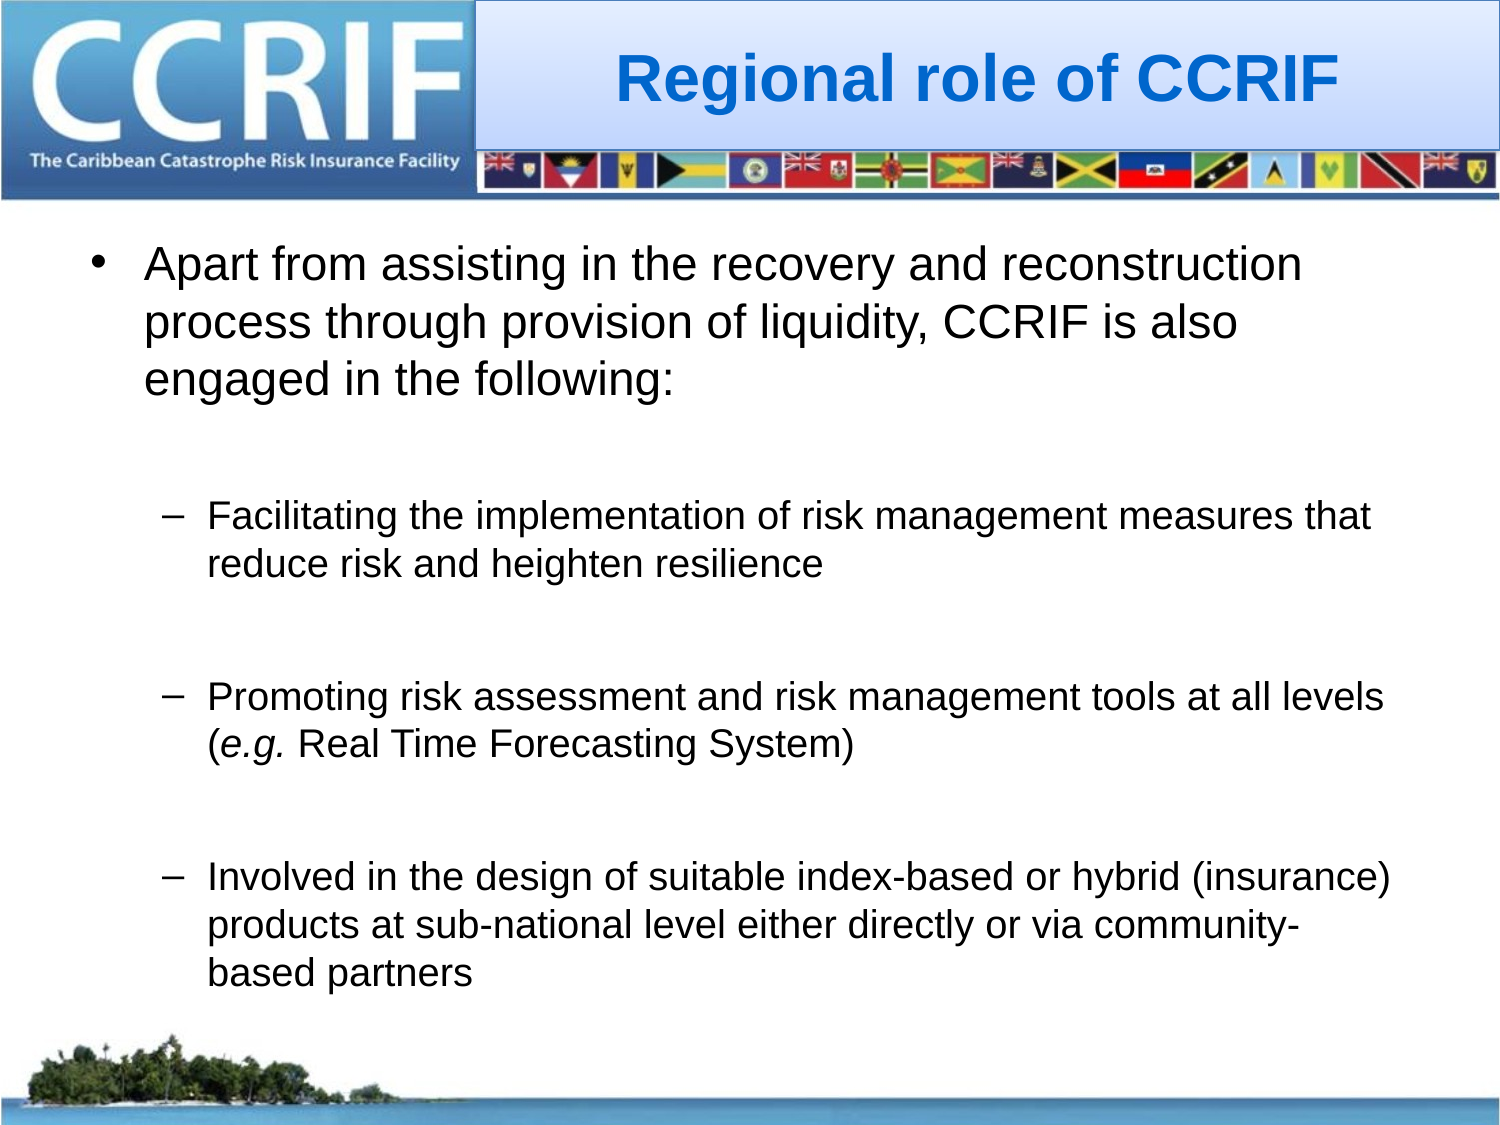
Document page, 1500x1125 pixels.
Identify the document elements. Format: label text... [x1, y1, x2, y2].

picture [0, 0, 1500, 1125]
list Apart from assisting in the recovery and reconstruction process through provision of liquidity, CCRIF is also engaged in the following: Facilitating the implementation of risk management measures that reduce risk and heighten resilience Promoting risk assessment and risk management tools at all levels (e.g. Real Time Forecasting System) Involved in the design of suitable index-based or hybrid (insurance) products at sub-national level either directly or via community-based partners [74, 224, 1426, 1006]
title Regional role of CCRIF [474, 0, 1500, 151]
